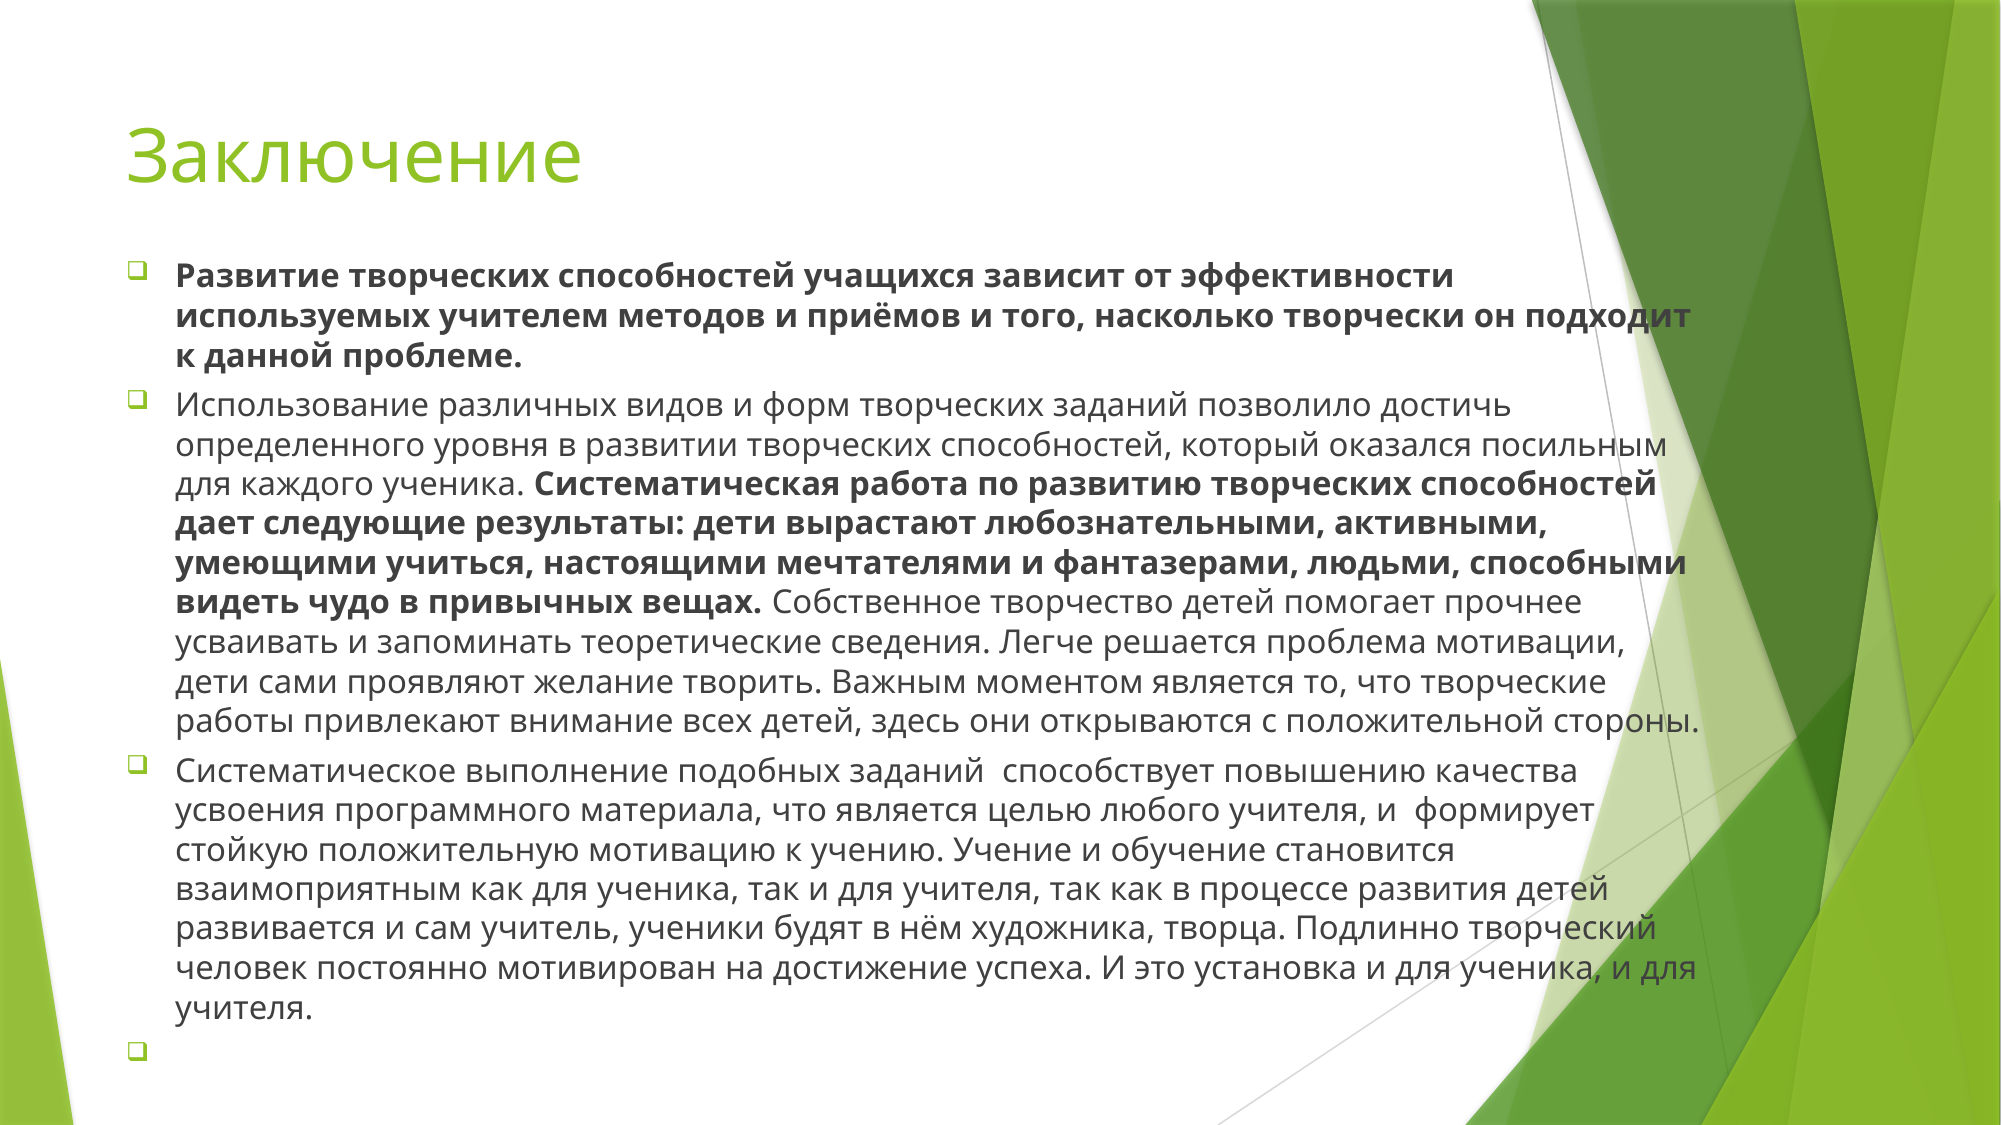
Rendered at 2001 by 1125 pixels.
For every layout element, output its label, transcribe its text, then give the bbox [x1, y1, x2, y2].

title Заключение [111, 99, 1522, 222]
list Развитие творческих способностей учащихся зависит от эффективности используемых учителем методов и приёмов и того, насколько творчески он подходит к данной проблеме. Использование различных видов и форм творческих заданий позволило достичь определенного уровня в развитии творческих способностей, который оказался посильным для каждого ученика. Систематическая работа по развитию творческих способностей дает следующие результаты: дети вырастают любознательными, активными, умеющими учиться, настоящими мечтателями и фантазерами, людьми, способными видеть чудо в привычных вещах. Собственное творчество детей помогает прочнее усваивать и запоминать теоретические сведения. Легче решается проблема мотивации, дети сами проявляют желание творить. Важным моментом является то, что творческие работы привлекают внимание всех детей, здесь они открываются с положительной стороны. Систематическое выполнение подобных заданий способствует повышению качества усвоения программного материала, что является целью любого учителя, и формирует стойкую положительную мотивацию к учению. Учение и обучение становится взаимоприятным как для ученика, так и для учителя, так как в процессе развития детей развивается и сам учитель, ученики будят в нём художника, творца. Подлинно творческий человек постоянно мотивирован на достижение успеха. И это установка и для ученика, и для учителя. [111, 247, 1719, 1084]
